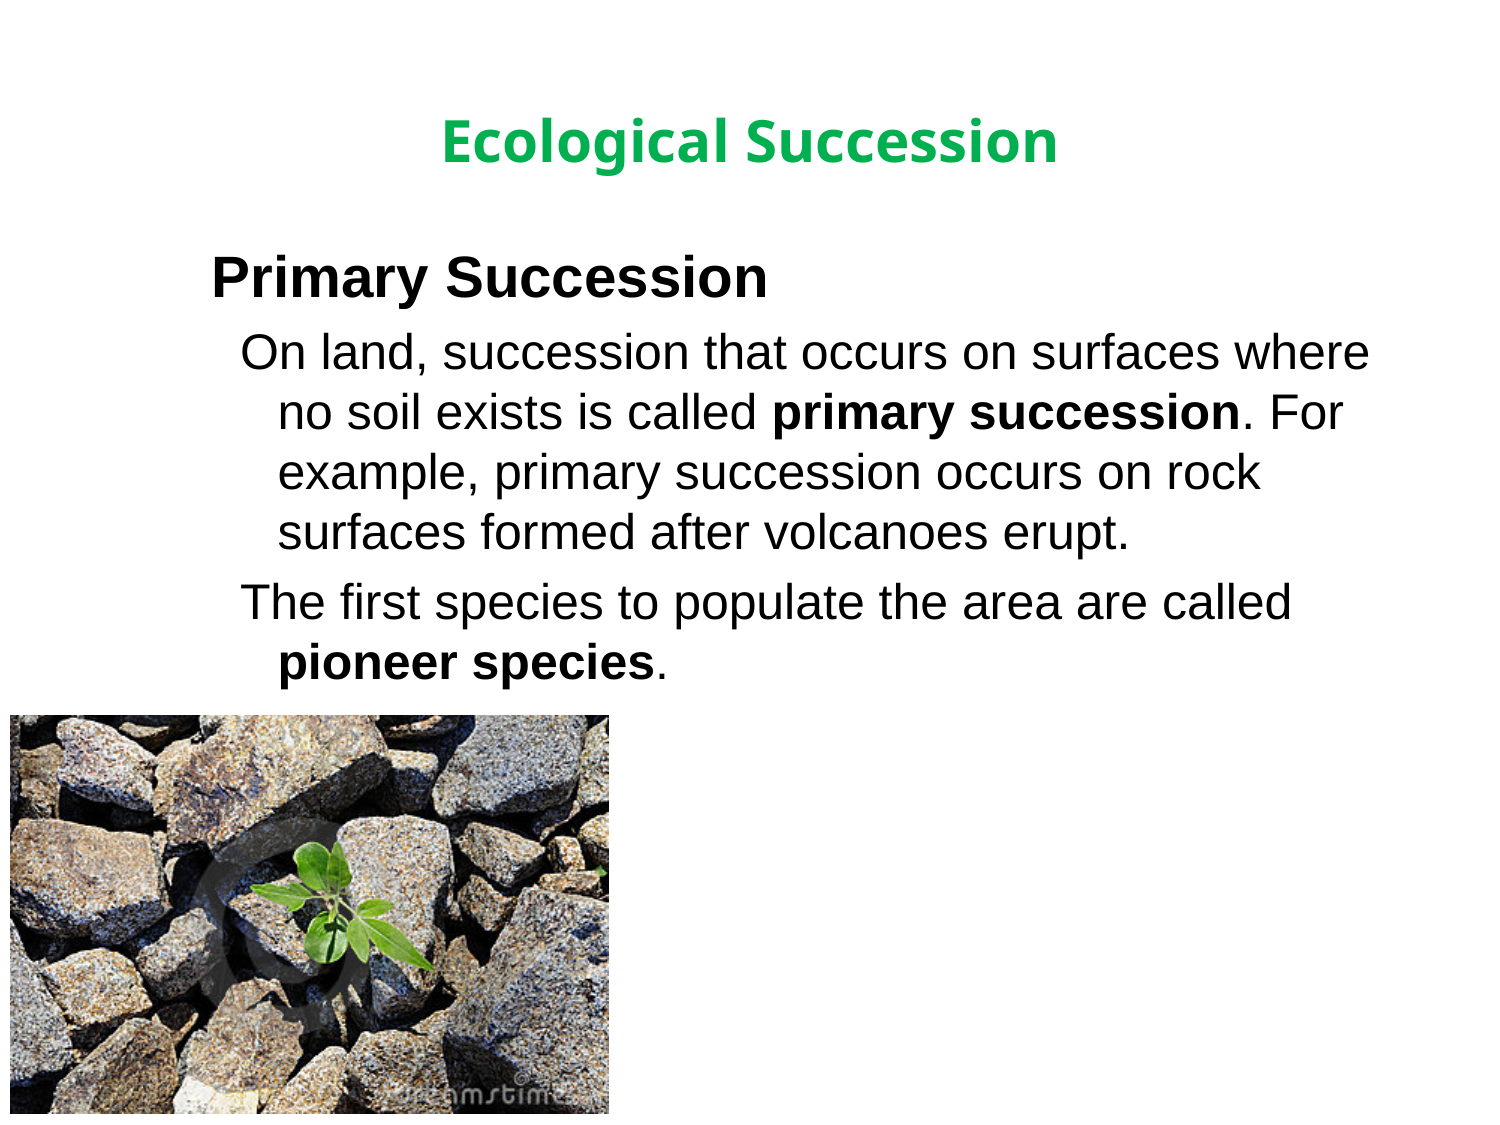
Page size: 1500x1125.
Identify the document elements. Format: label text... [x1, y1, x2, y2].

title Ecological Succession [75, 45, 1425, 231]
list Primary Succession On land, succession that occurs on surfaces where no soil exists is called primary succession. For example, primary succession occurs on rock surfaces formed after volcanoes erupt. The first species to populate the area are called pioneer species. [75, 231, 1425, 1005]
picture [10, 715, 609, 1114]
